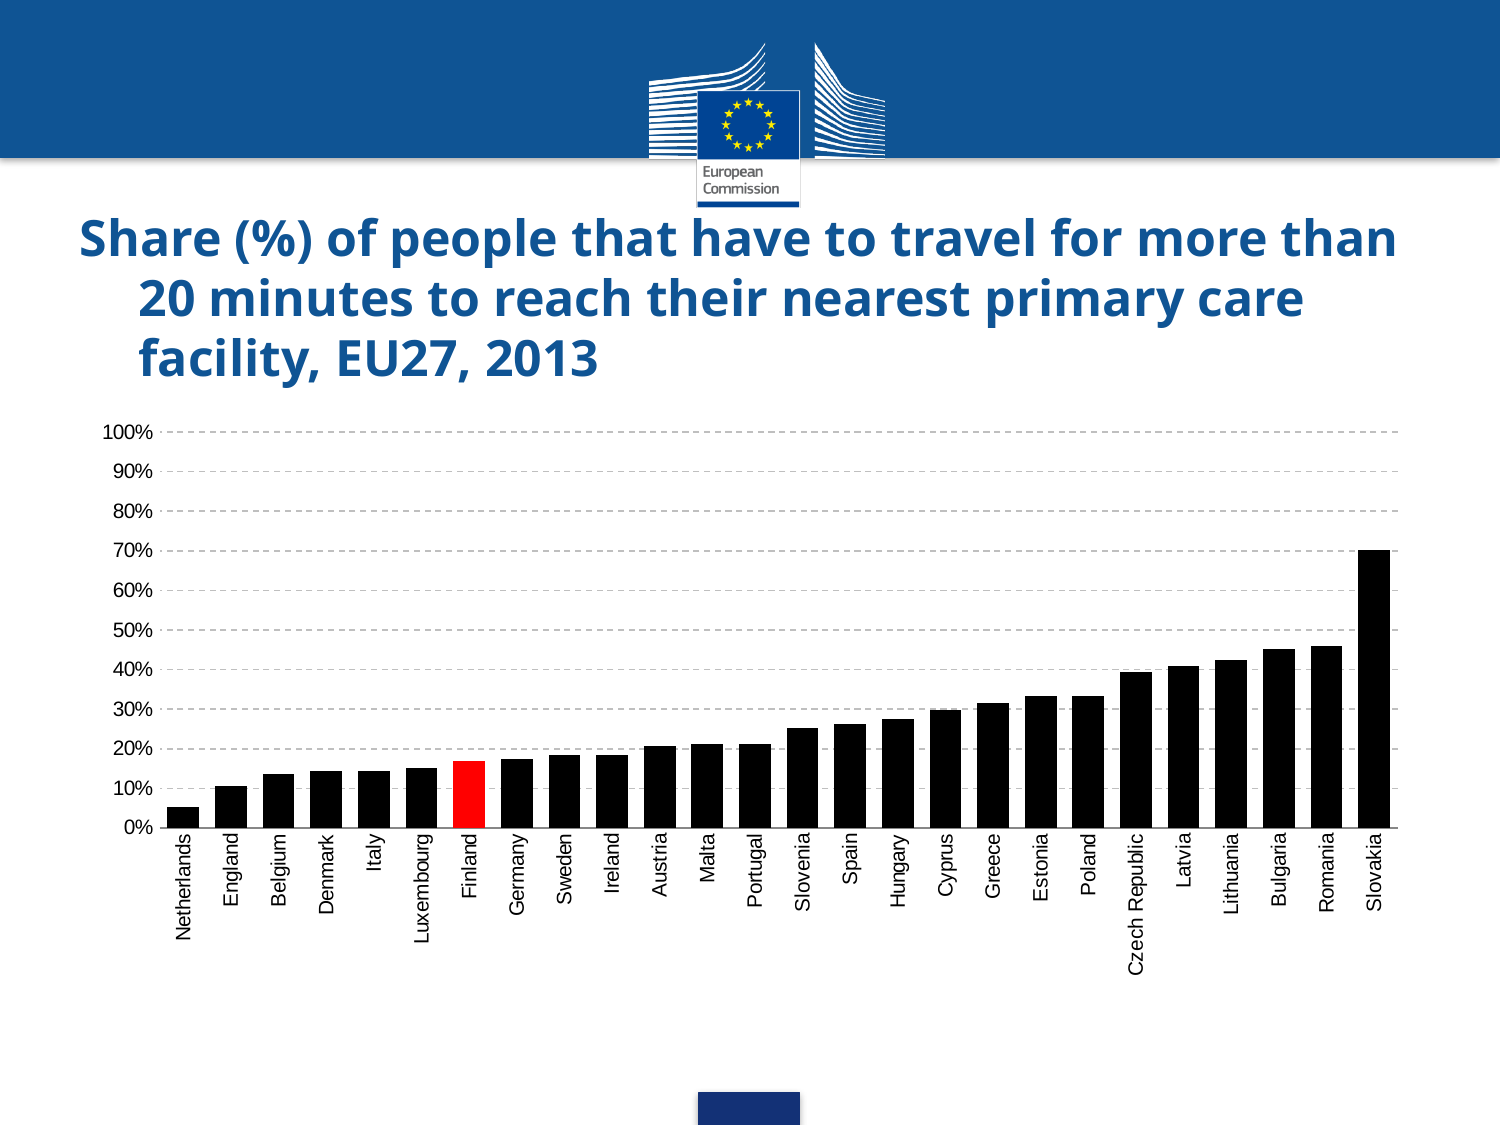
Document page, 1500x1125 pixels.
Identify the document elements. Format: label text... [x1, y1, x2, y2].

picture [649, 42, 885, 208]
chart [74, 408, 1426, 988]
title Share (%) of people that have to travel for more than 20 minutes to reach their nearest primary care facility, EU27, 2013 [64, 219, 1415, 374]
